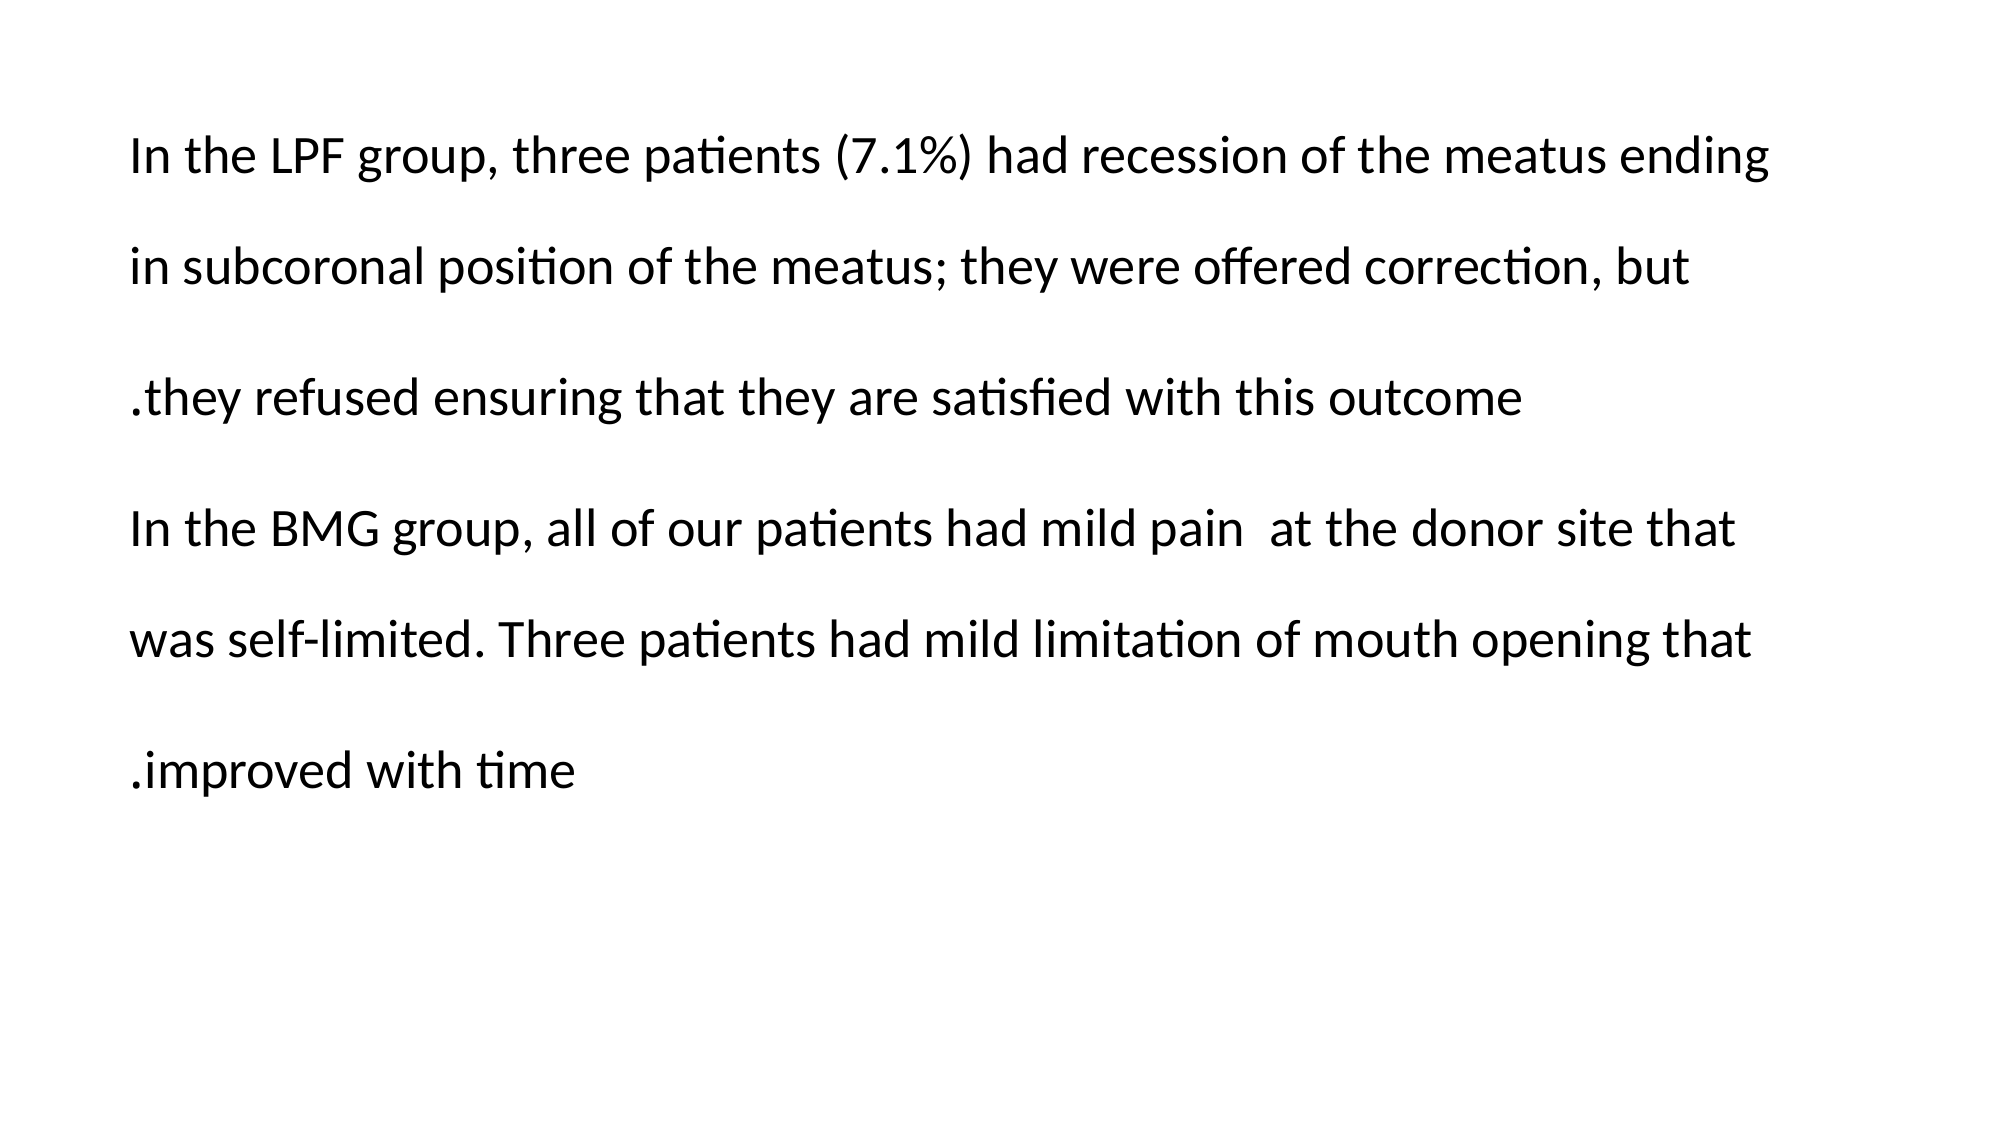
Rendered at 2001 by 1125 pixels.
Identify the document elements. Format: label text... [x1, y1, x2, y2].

list In the LPF group, three patients (7.1%) had recession of the meatus ending in subcoronal position of the meatus; they were offered correction, but they refused ensuring that they are satisfied with this outcome. In the BMG group, all of our patients had mild pain at the donor site that was self-limited. Three patients had mild limitation of mouth opening that improved with time. [115, 66, 1841, 781]
